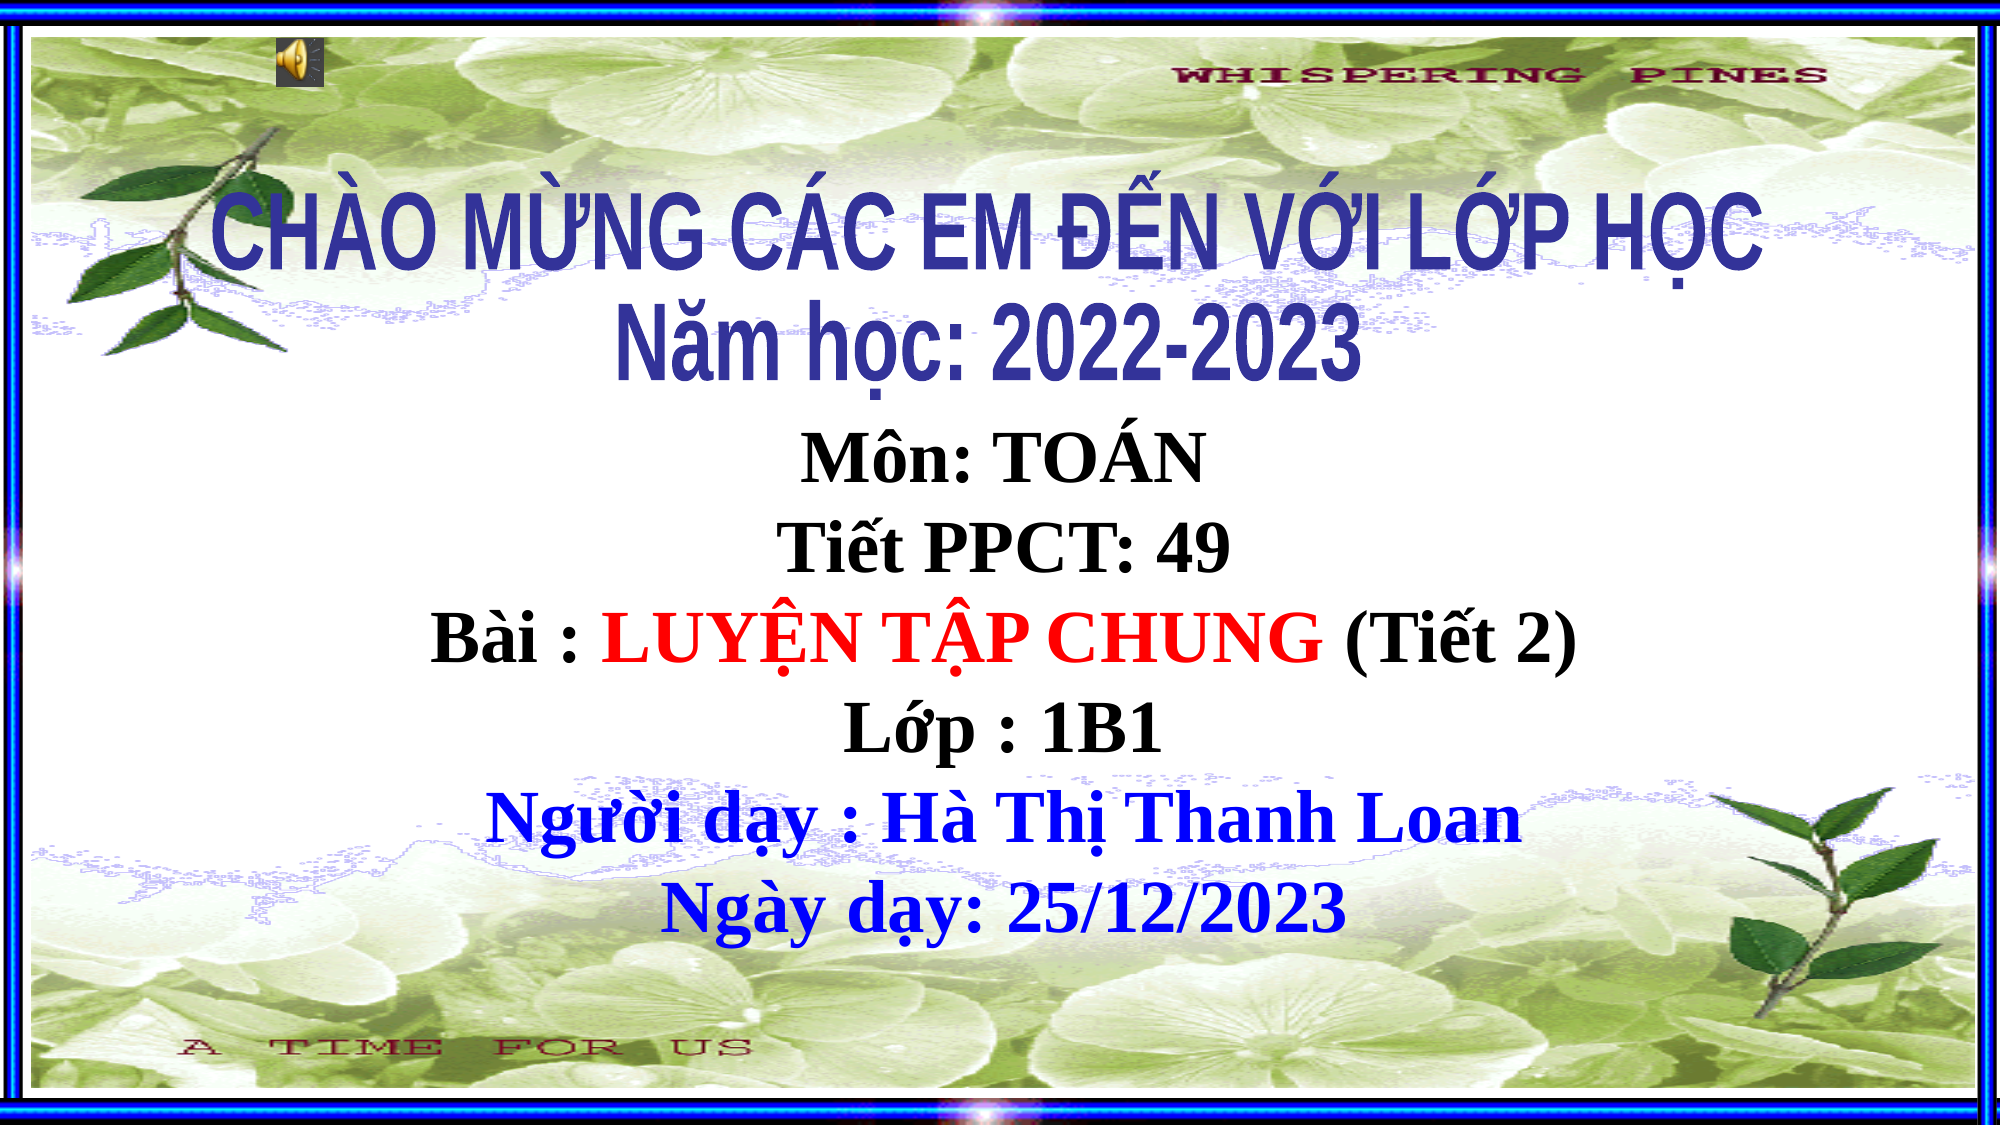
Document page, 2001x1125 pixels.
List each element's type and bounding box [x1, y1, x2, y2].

text_box [0, 0, 2000, 1125]
picture [274, 37, 326, 88]
